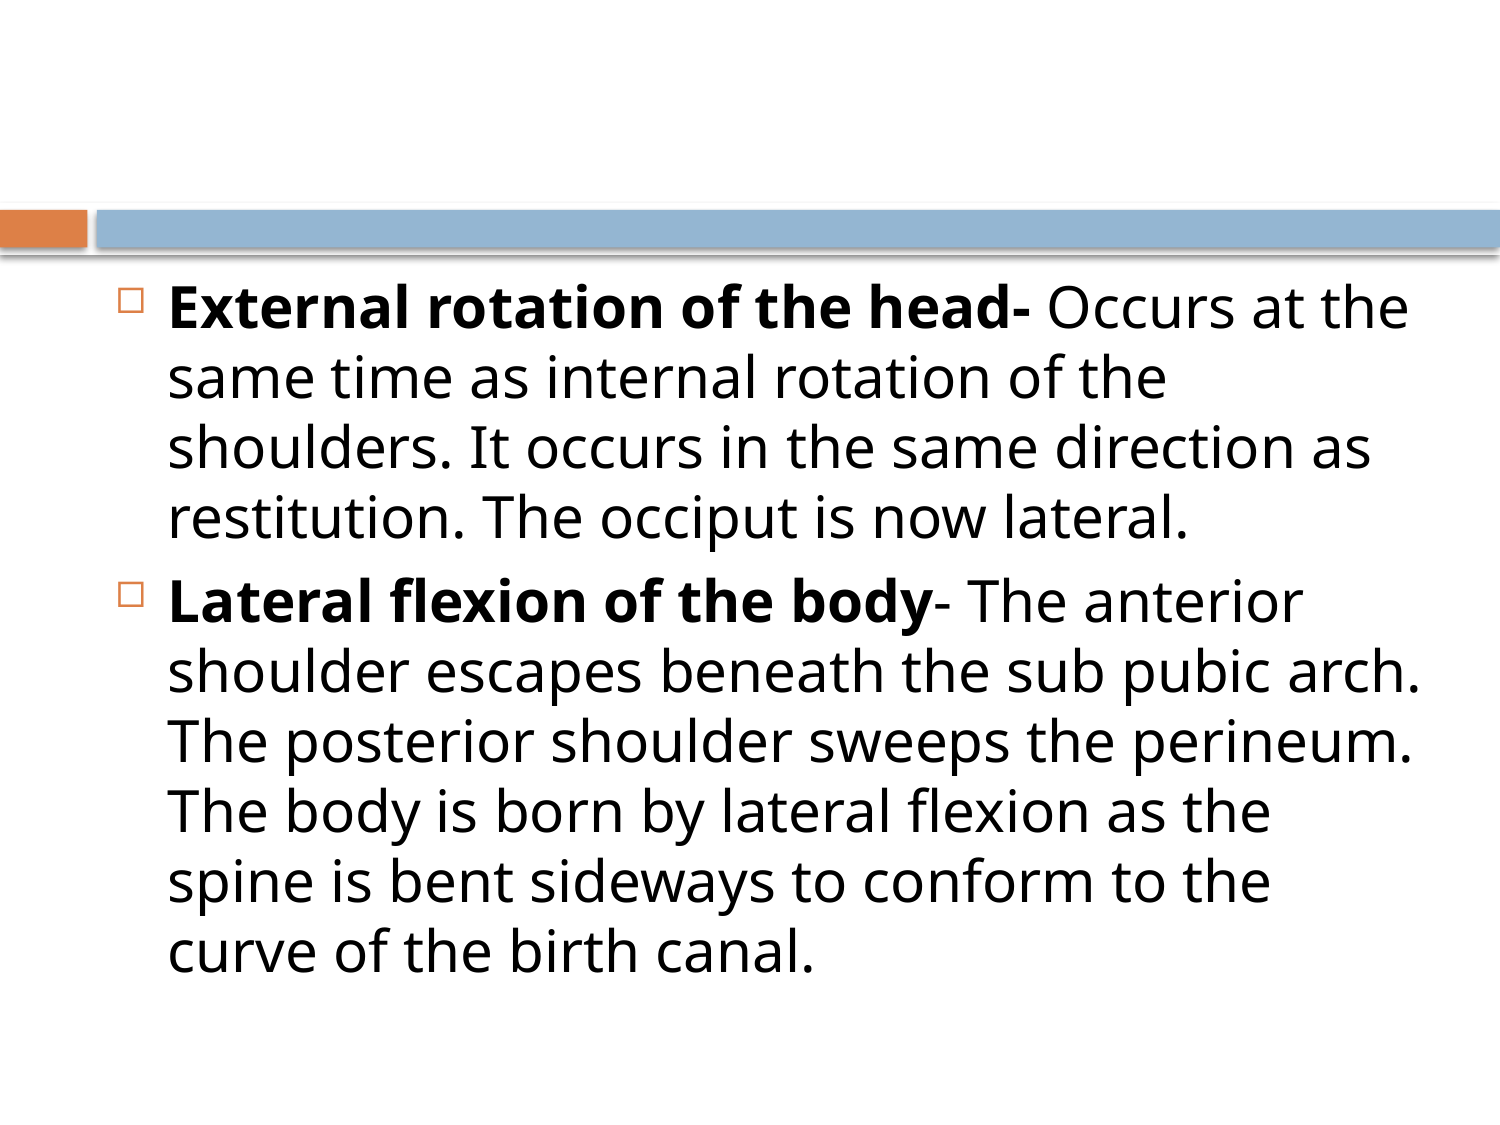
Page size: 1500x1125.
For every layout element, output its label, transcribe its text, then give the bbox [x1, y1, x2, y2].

list External rotation of the head- Occurs at the same time as internal rotation of the shoulders. It occurs in the same direction as restitution. The occiput is now lateral. Lateral flexion of the body- The anterior shoulder escapes beneath the sub pubic arch. The posterior shoulder sweeps the perineum. The body is born by lateral flexion as the spine is bent sideways to conform to the curve of the birth canal. [100, 262, 1439, 1001]
